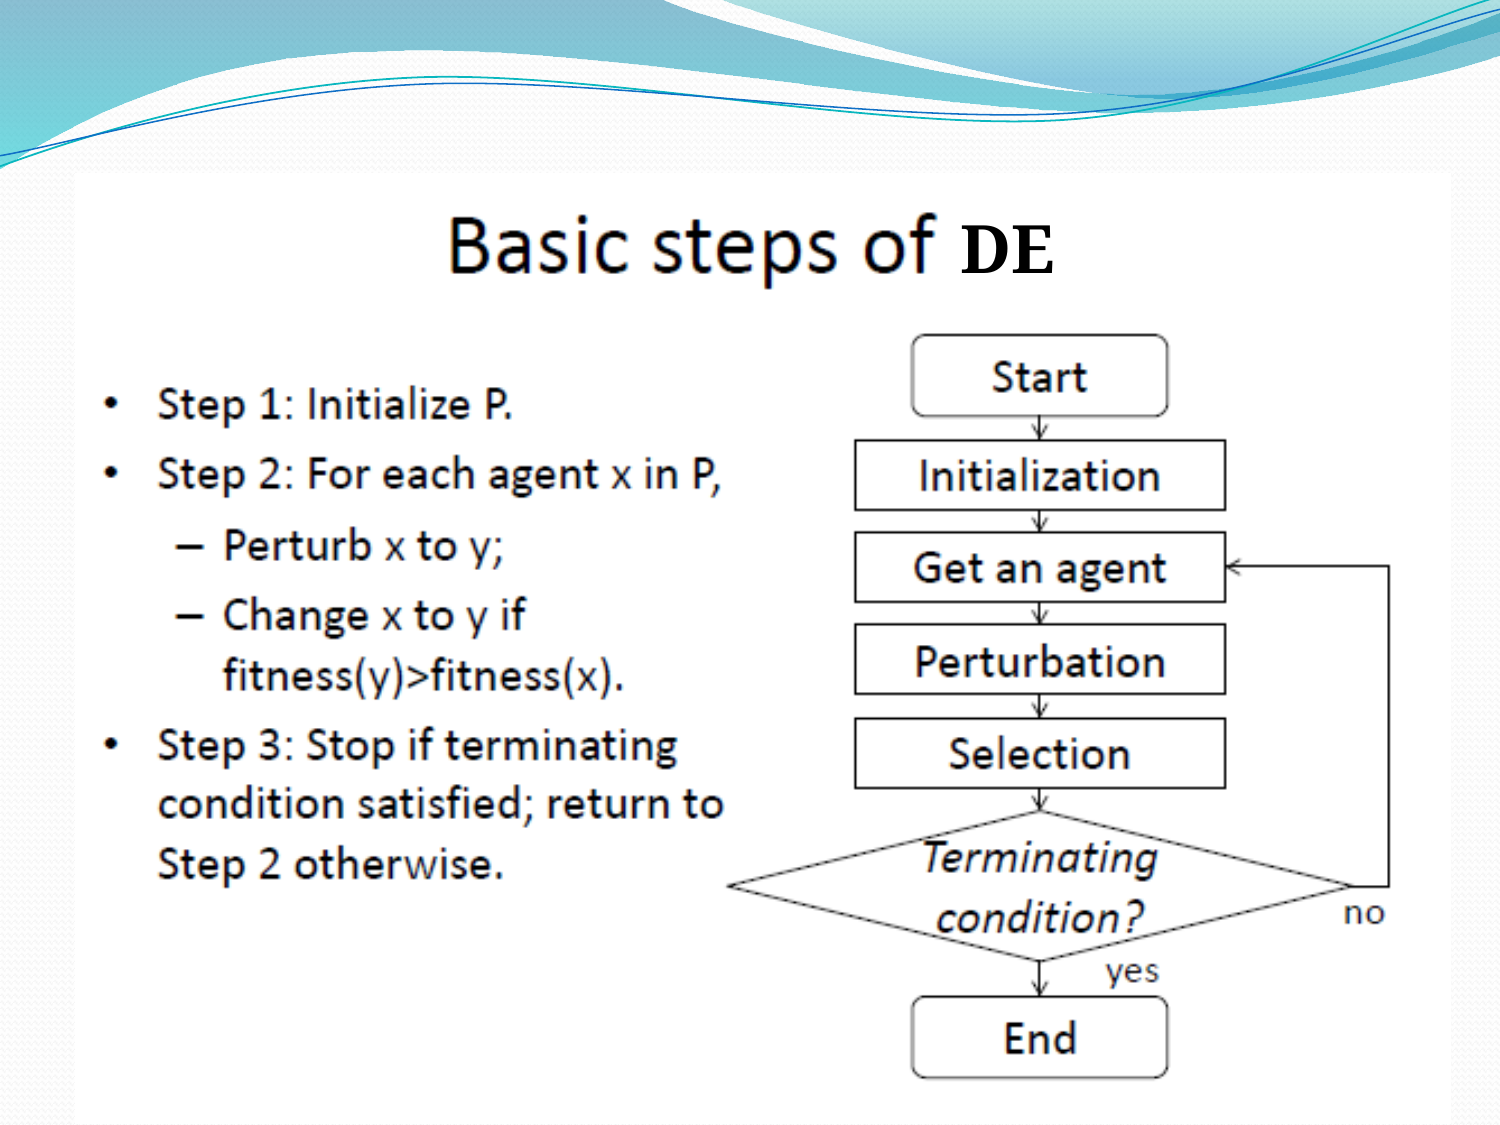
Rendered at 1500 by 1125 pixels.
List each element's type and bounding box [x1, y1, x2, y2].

picture [74, 173, 1451, 1125]
